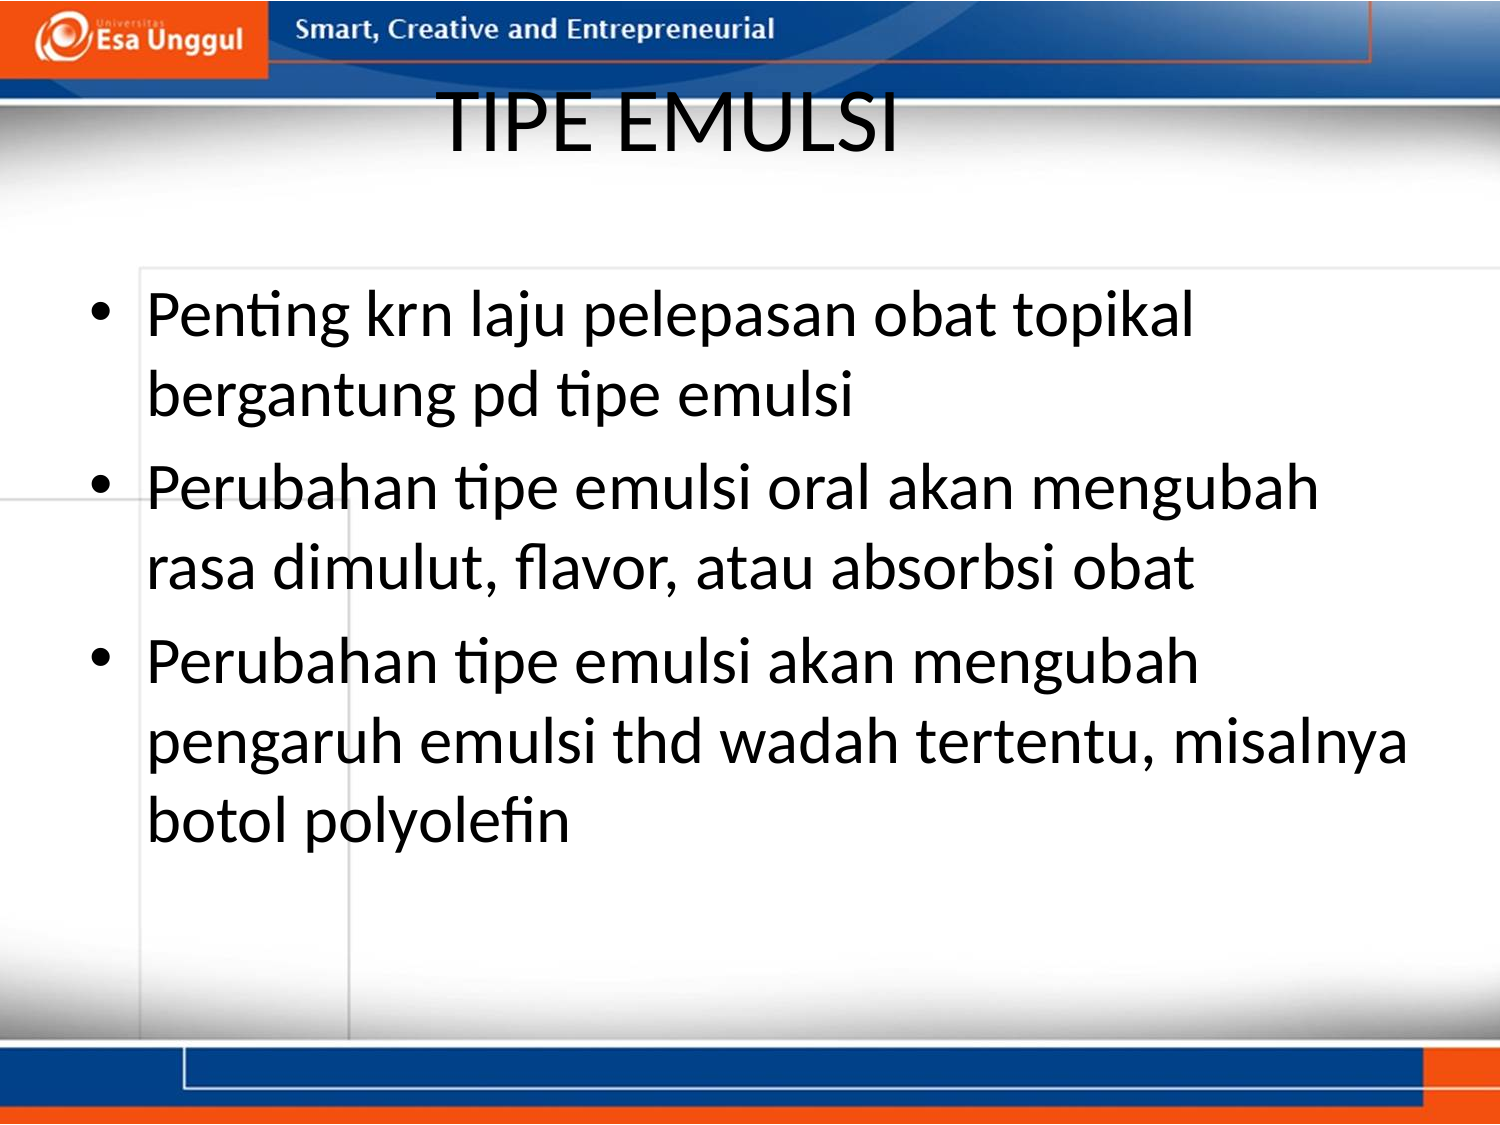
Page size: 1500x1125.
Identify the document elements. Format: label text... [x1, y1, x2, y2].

title TIPE EMULSI [75, 52, 1263, 240]
picture [0, 1, 1500, 1124]
list Penting krn laju pelepasan obat topikal bergantung pd tipe emulsi Perubahan tipe emulsi oral akan mengubah rasa dimulut, flavor, atau absorbsi obat Perubahan tipe emulsi akan mengubah pengaruh emulsi thd wadah tertentu, misalnya botol polyolefin [75, 262, 1425, 1005]
